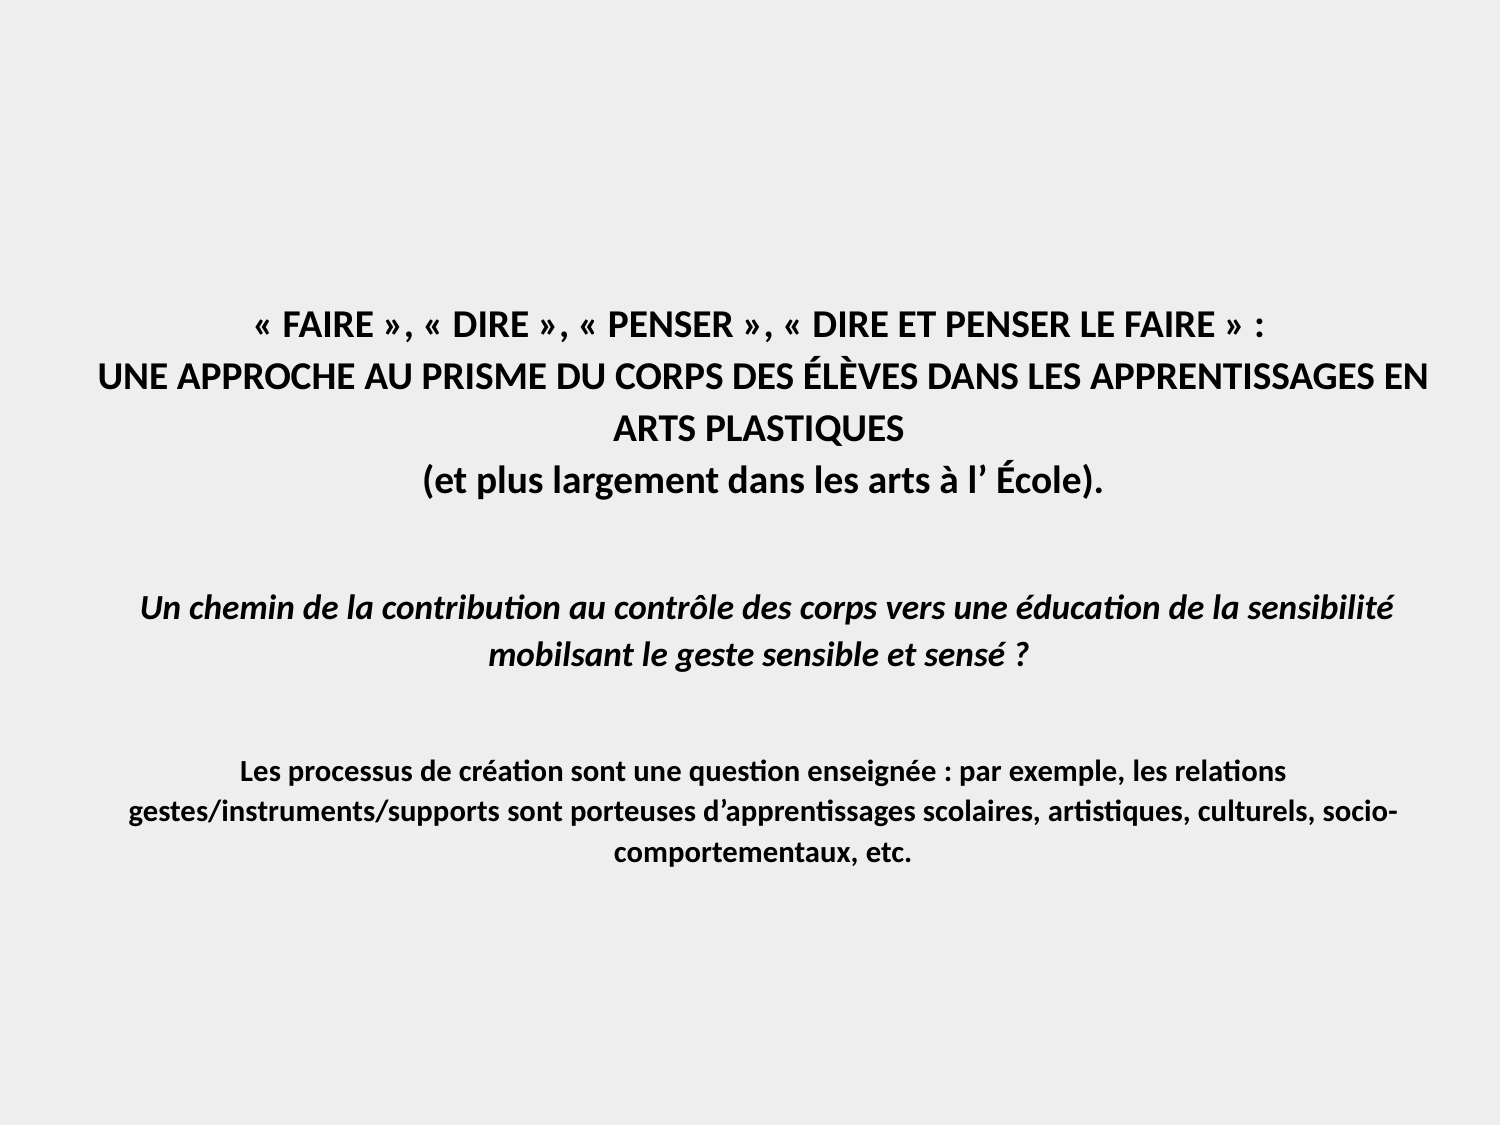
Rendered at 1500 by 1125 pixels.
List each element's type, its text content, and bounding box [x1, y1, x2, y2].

subtitle « FAIRE », « DIRE », « PENSER », « DIRE ET PENSER LE FAIRE » : UNE APPROCHE AU PRISME DU CORPS DES ÉLÈVES DANS LES APPRENTISSAGES EN ARTS PLASTIQUES (et plus largement dans les arts à l’ École). Un chemin de la contribution au contrôle des corps vers une éducation de la sensibilité mobilsant le geste sensible et sensé ? Les processus de création sont une question enseignée : par exemple, les relations gestes/instruments/supports sont porteuses d’apprentissages scolaires, artistiques, culturels, socio-comportementaux, etc. [64, 250, 1463, 875]
